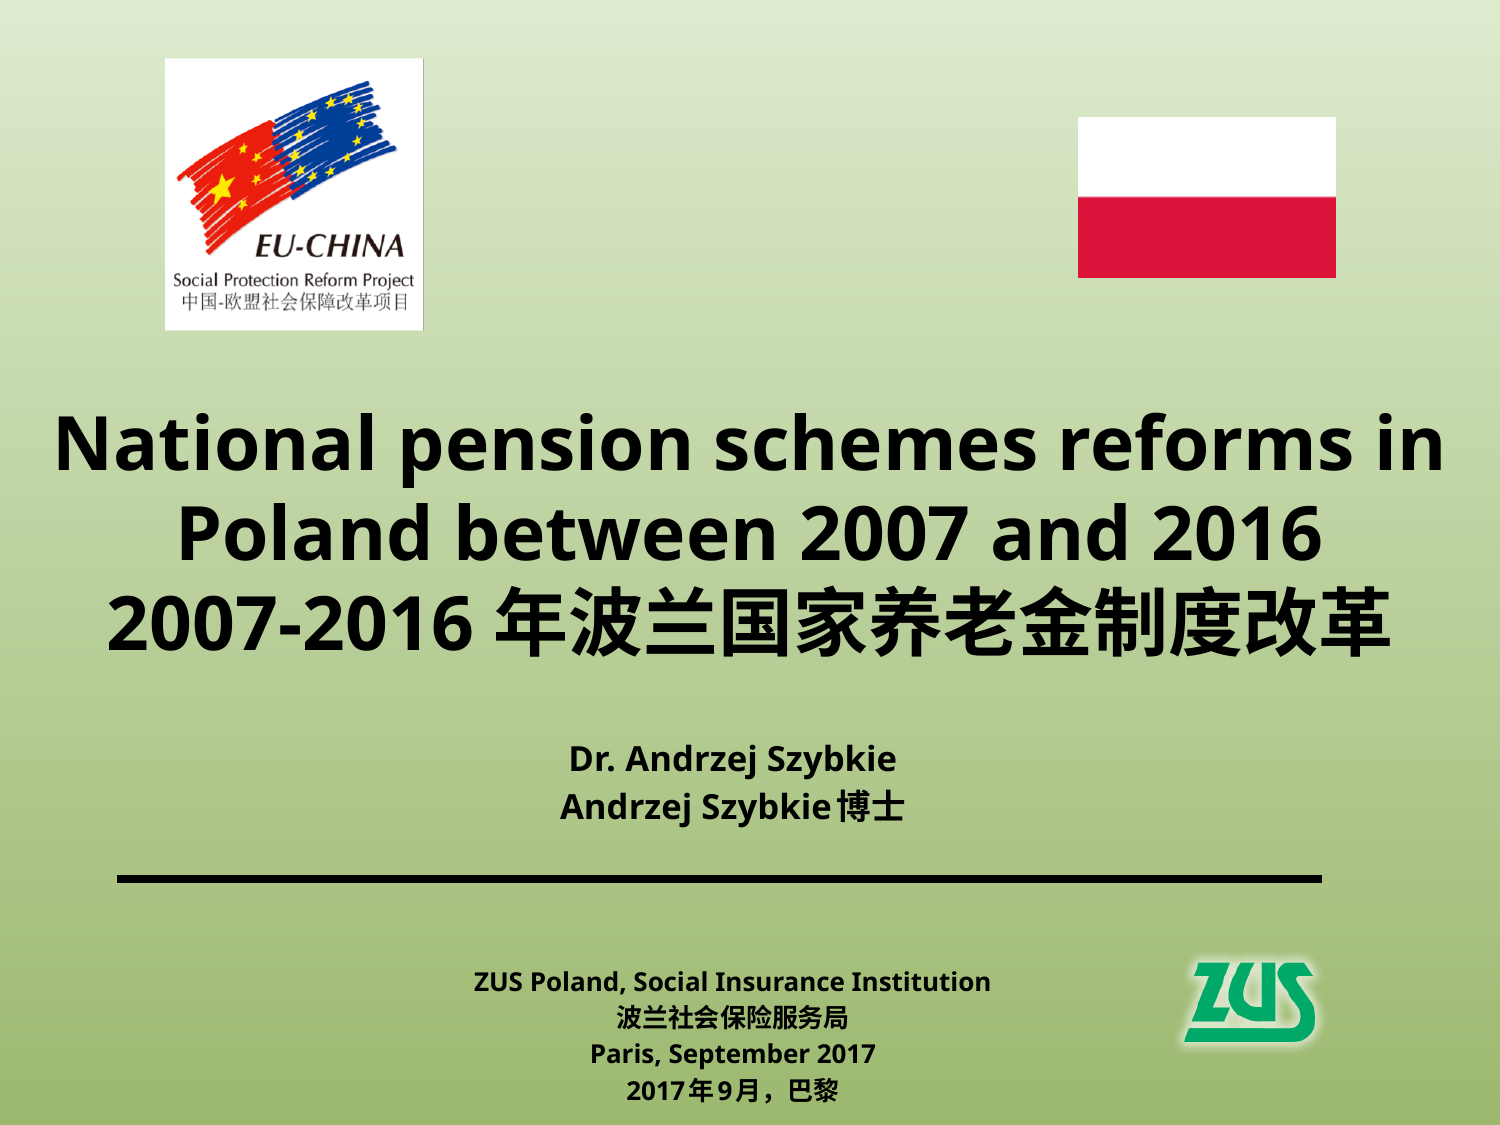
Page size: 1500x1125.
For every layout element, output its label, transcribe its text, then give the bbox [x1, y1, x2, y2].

subtitle Dr. Andrzej Szybkie Andrzej Szybkie博士 ZUS Poland, Social Insurance Institution 波兰社会保险服务局 Paris, September 2017 2017年9月，巴黎 [207, 887, 1258, 1118]
subtitle Dr. Andrzej Szybkie Andrzej Szybkie博士 ZUS Poland, Social Insurance Institution 波兰社会保险服务局 Paris, September 2017 2017年9月，巴黎 [207, 680, 1258, 875]
picture [163, 58, 425, 331]
title National pension schemes reforms in Poland between 2007 and 2016 2007-2016年波兰国家养老金制度改革 [0, 410, 1500, 652]
picture [1077, 116, 1336, 279]
picture [1171, 948, 1329, 1055]
